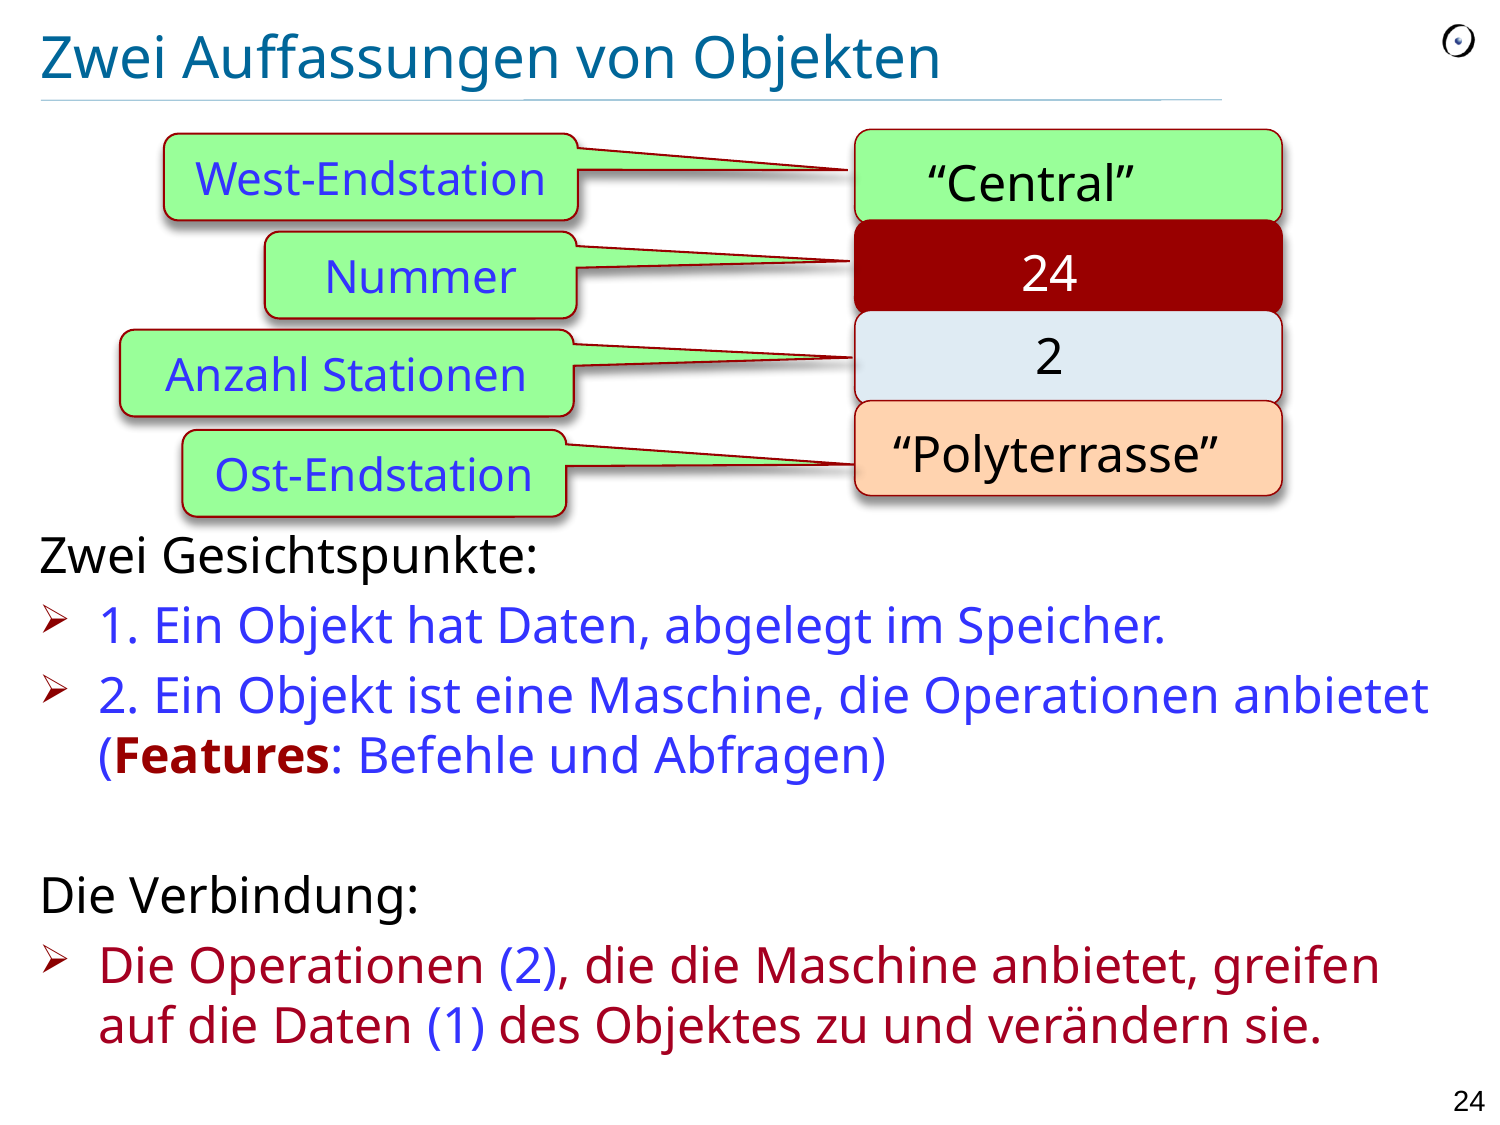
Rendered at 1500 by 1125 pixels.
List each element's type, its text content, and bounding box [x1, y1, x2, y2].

text_box 24 [866, 234, 1233, 310]
text_box [854, 400, 1283, 496]
text_box “Central” [913, 143, 1281, 219]
text_box [854, 129, 1283, 222]
picture [1441, 20, 1476, 59]
text_box West-Endstation [163, 133, 848, 221]
text_box Nummer [264, 231, 850, 319]
text_box [854, 220, 1283, 313]
text_box Zwei Gesichtspunkte: 1. Ein Objekt hat Daten, abgelegt im Speicher. 2. Ein Objekt ist eine Maschine, die Operationen anbietet (Features: Befehle und Abfragen) Die Verbindung: Die Operationen (2), die die Maschine anbietet, greifen auf die Daten (1) des Objektes zu und verändern sie. [24, 516, 1464, 1070]
text_box Ost-Endstation [182, 429, 855, 517]
text_box 2 [866, 316, 1233, 392]
text_box Anzahl Stationen [120, 329, 853, 417]
text_box [854, 310, 1283, 403]
text_box “Polyterrasse” [878, 415, 1281, 491]
title Zwei Auffassungen von Objekten [40, 18, 1344, 91]
